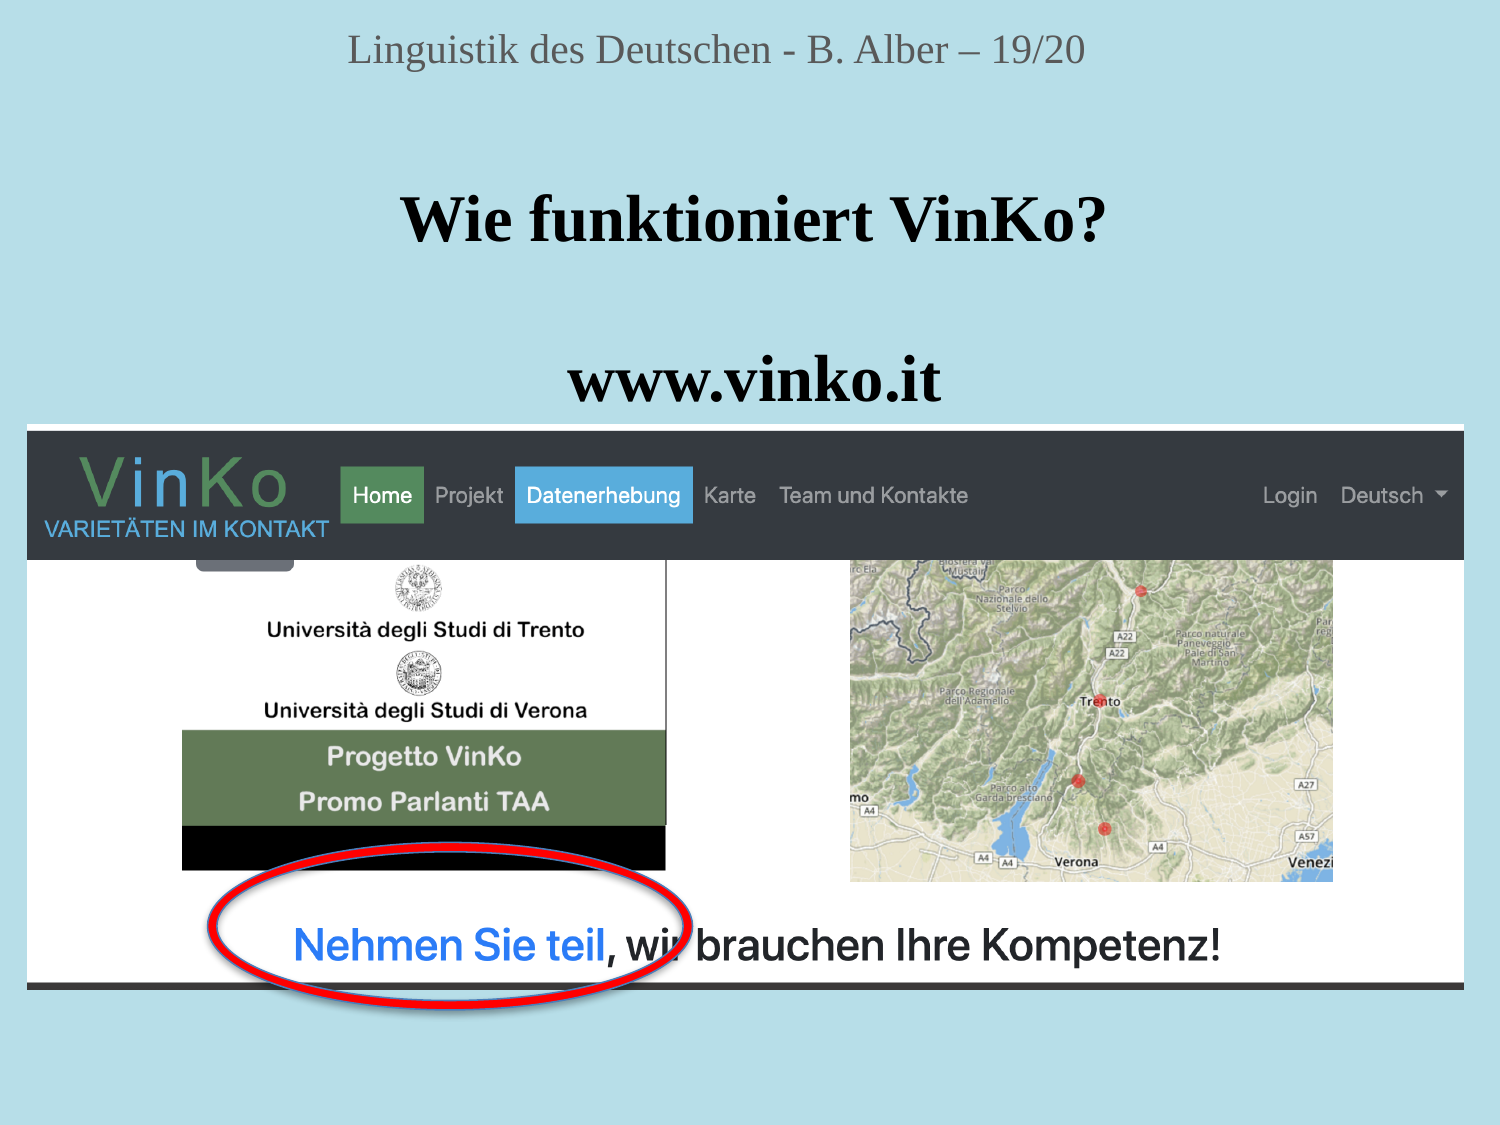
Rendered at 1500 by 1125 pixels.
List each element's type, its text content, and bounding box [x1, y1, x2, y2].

picture [26, 424, 1464, 991]
text_box [321, 998, 579, 1011]
text_box Wie funktioniert VinKo? www.vinko.it [102, 167, 1407, 423]
subtitle Linguistik des Deutschen - B. Alber – 19/20 [27, 13, 1407, 113]
